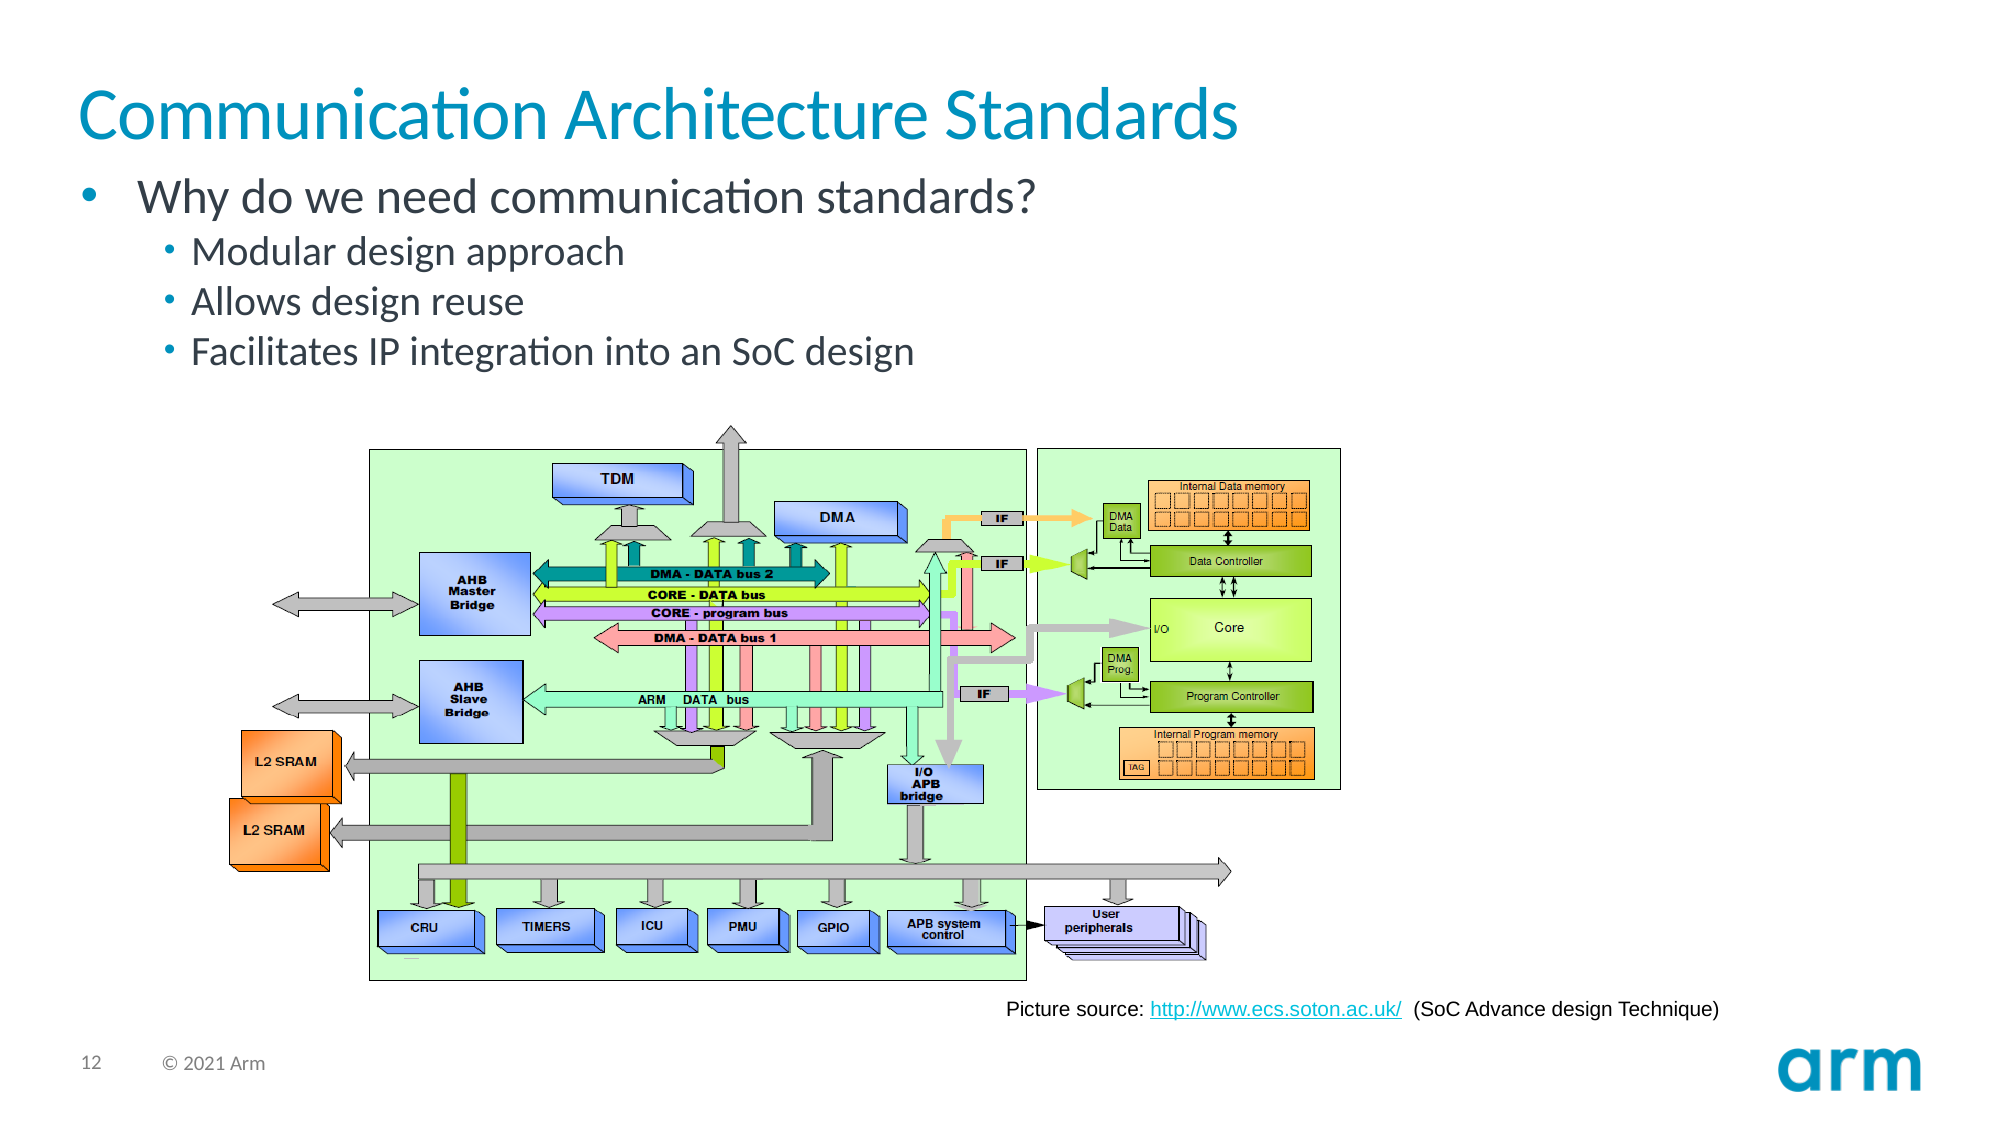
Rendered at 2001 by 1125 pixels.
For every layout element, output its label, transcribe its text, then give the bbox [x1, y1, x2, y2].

text_box Picture source: http://www.ecs.soton.ac.uk/ (SoC Advance design Technique) [828, 988, 1735, 1029]
list Why do we need communication standards? Modular design approach Allows design reuse Facilitates IP integration into an SoC design [80, 163, 1915, 835]
title Communication Architecture Standards [78, 78, 1922, 186]
picture [223, 423, 1391, 1009]
picture [1777, 1047, 1922, 1093]
